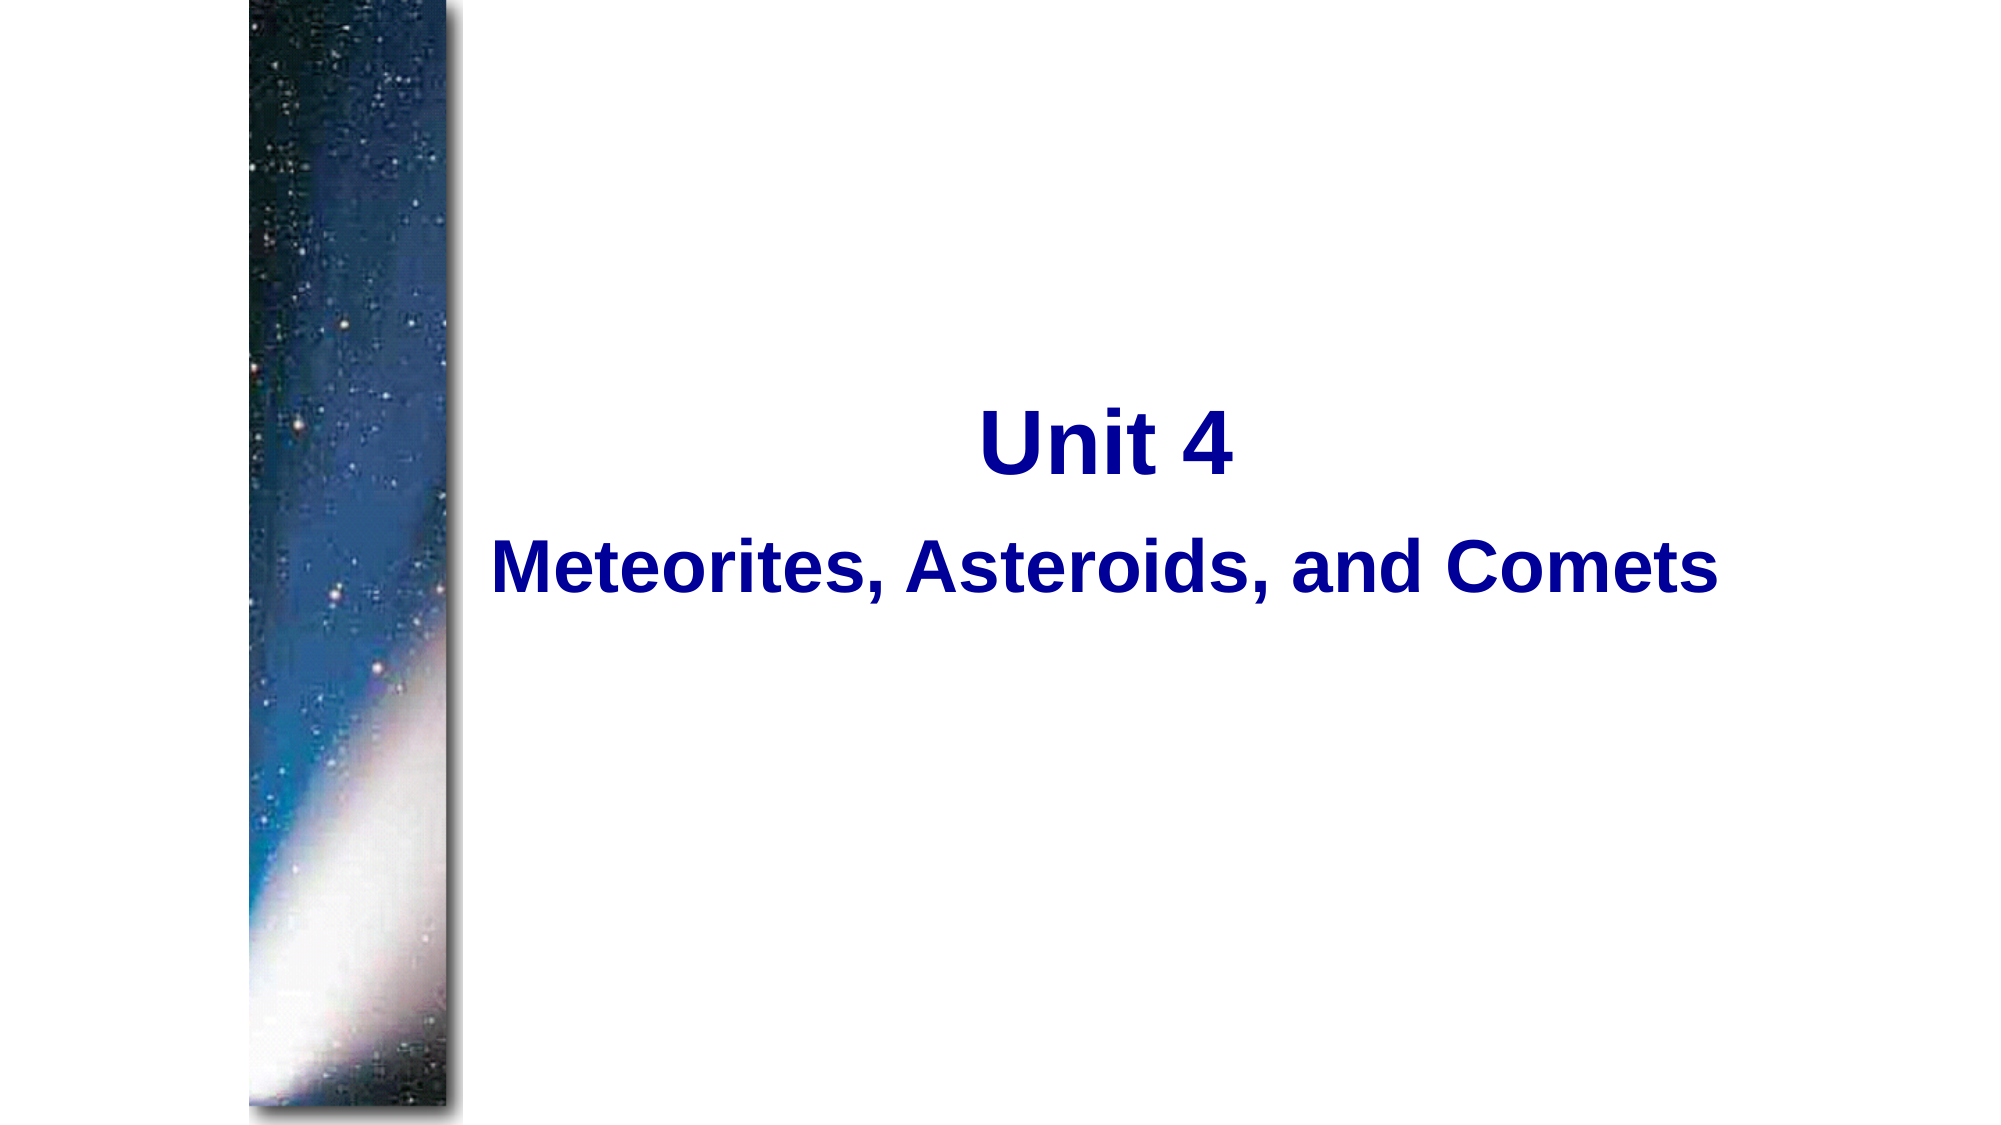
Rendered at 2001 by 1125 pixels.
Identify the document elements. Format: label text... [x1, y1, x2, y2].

picture [249, 0, 463, 1125]
title Meteorites, Asteroids, and Comets [463, 493, 1750, 632]
subtitle Unit 4 [463, 375, 1750, 488]
